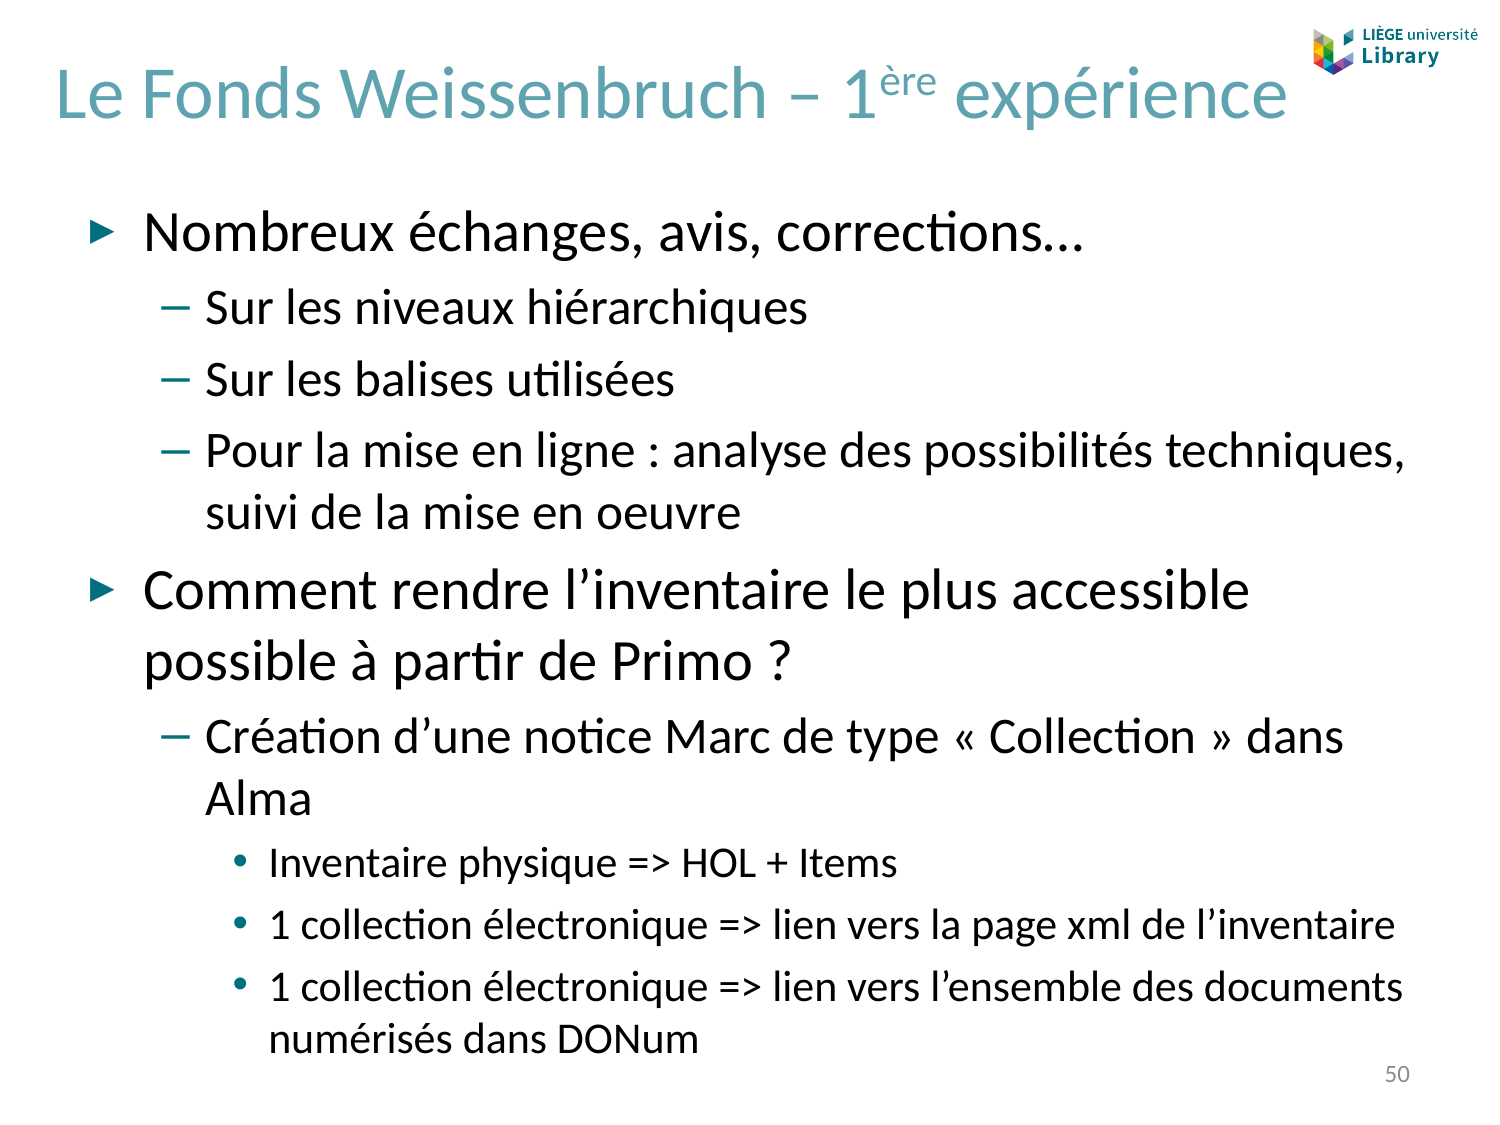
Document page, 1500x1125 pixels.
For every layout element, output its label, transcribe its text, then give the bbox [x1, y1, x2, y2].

slide_number 50 [1074, 1042, 1425, 1103]
picture [1296, 11, 1495, 93]
list Nombreux échanges, avis, corrections… Sur les niveaux hiérarchiques Sur les balises utilisées Pour la mise en ligne : analyse des possibilités techniques, suivi de la mise en oeuvre Comment rendre l’inventaire le plus accessible possible à partir de Primo ? Création d’une notice Marc de type « Collection » dans Alma Inventaire physique => HOL + Items 1 collection électronique => lien vers la page xml de l’inventaire 1 collection électronique => lien vers l’ensemble des documents numérisés dans DONum [75, 185, 1425, 1103]
title Le Fonds Weissenbruch – 1ère expérience [40, 37, 1391, 140]
